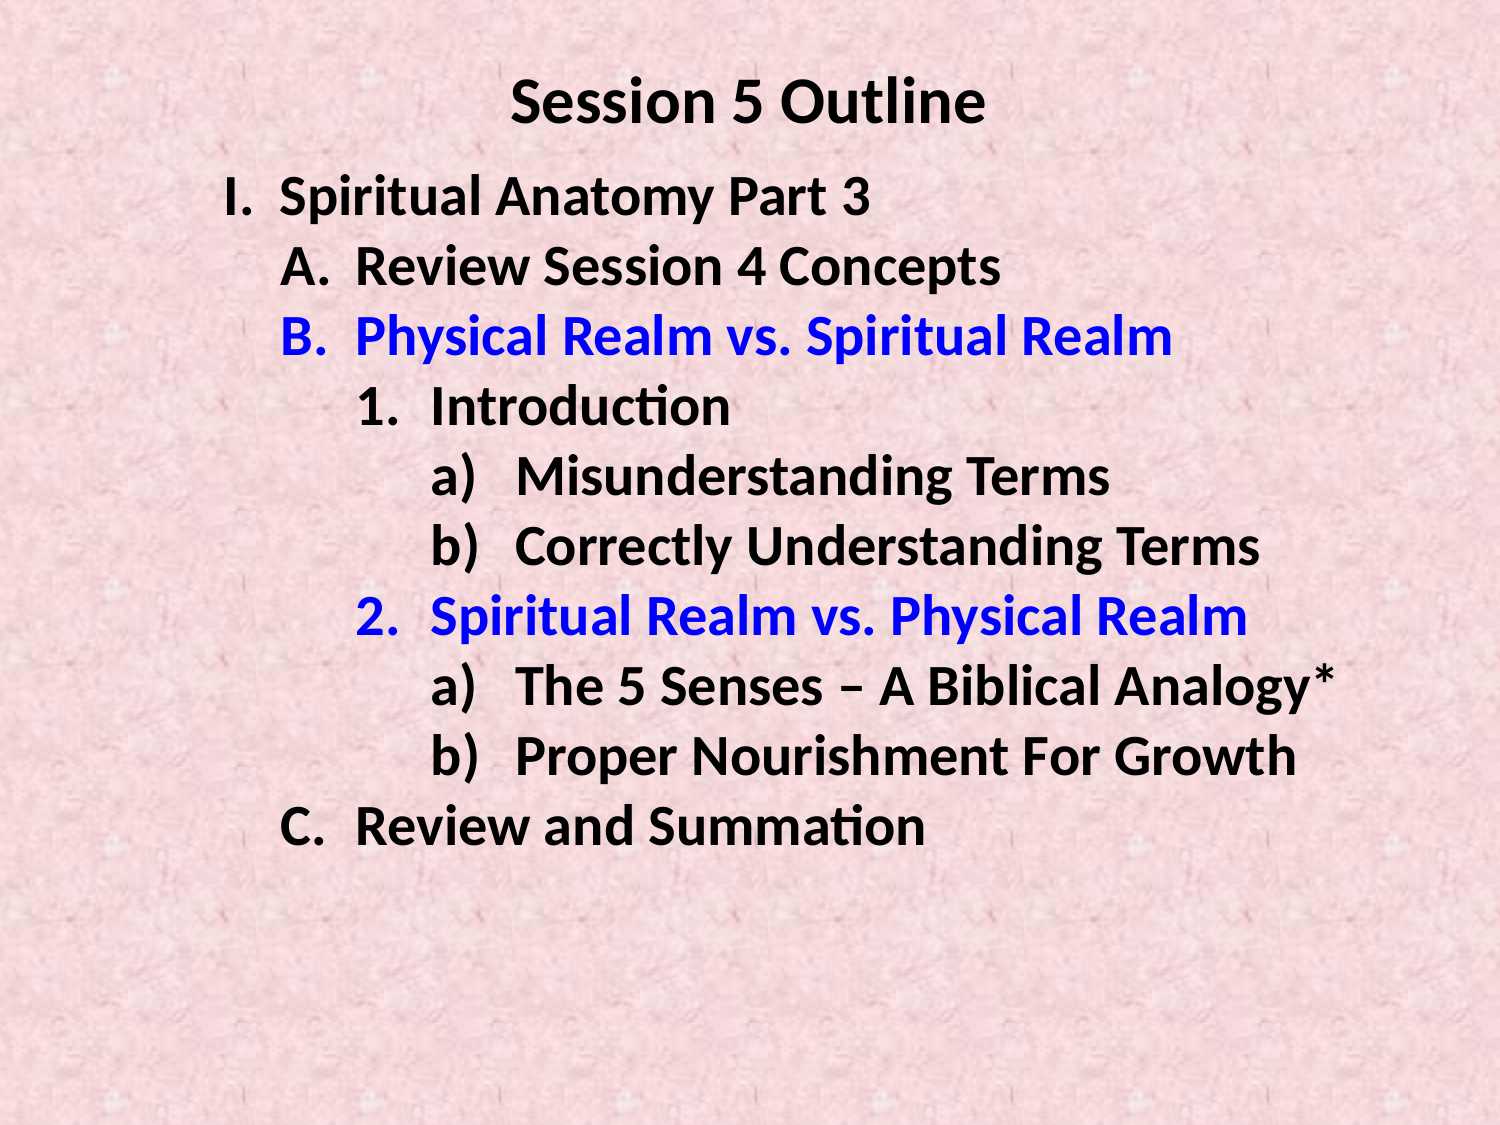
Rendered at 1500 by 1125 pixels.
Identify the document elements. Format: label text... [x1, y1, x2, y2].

text_box Session 5 Outline [87, 49, 1425, 145]
text_box Spiritual Anatomy Part 3 Review Session 4 Concepts Physical Realm vs. Spiritual Realm Introduction Misunderstanding Terms Correctly Understanding Terms Spiritual Realm vs. Physical Realm The 5 Senses – A Biblical Analogy* Proper Nourishment For Growth Review and Summation [209, 149, 1363, 865]
picture [0, 0, 1500, 1125]
